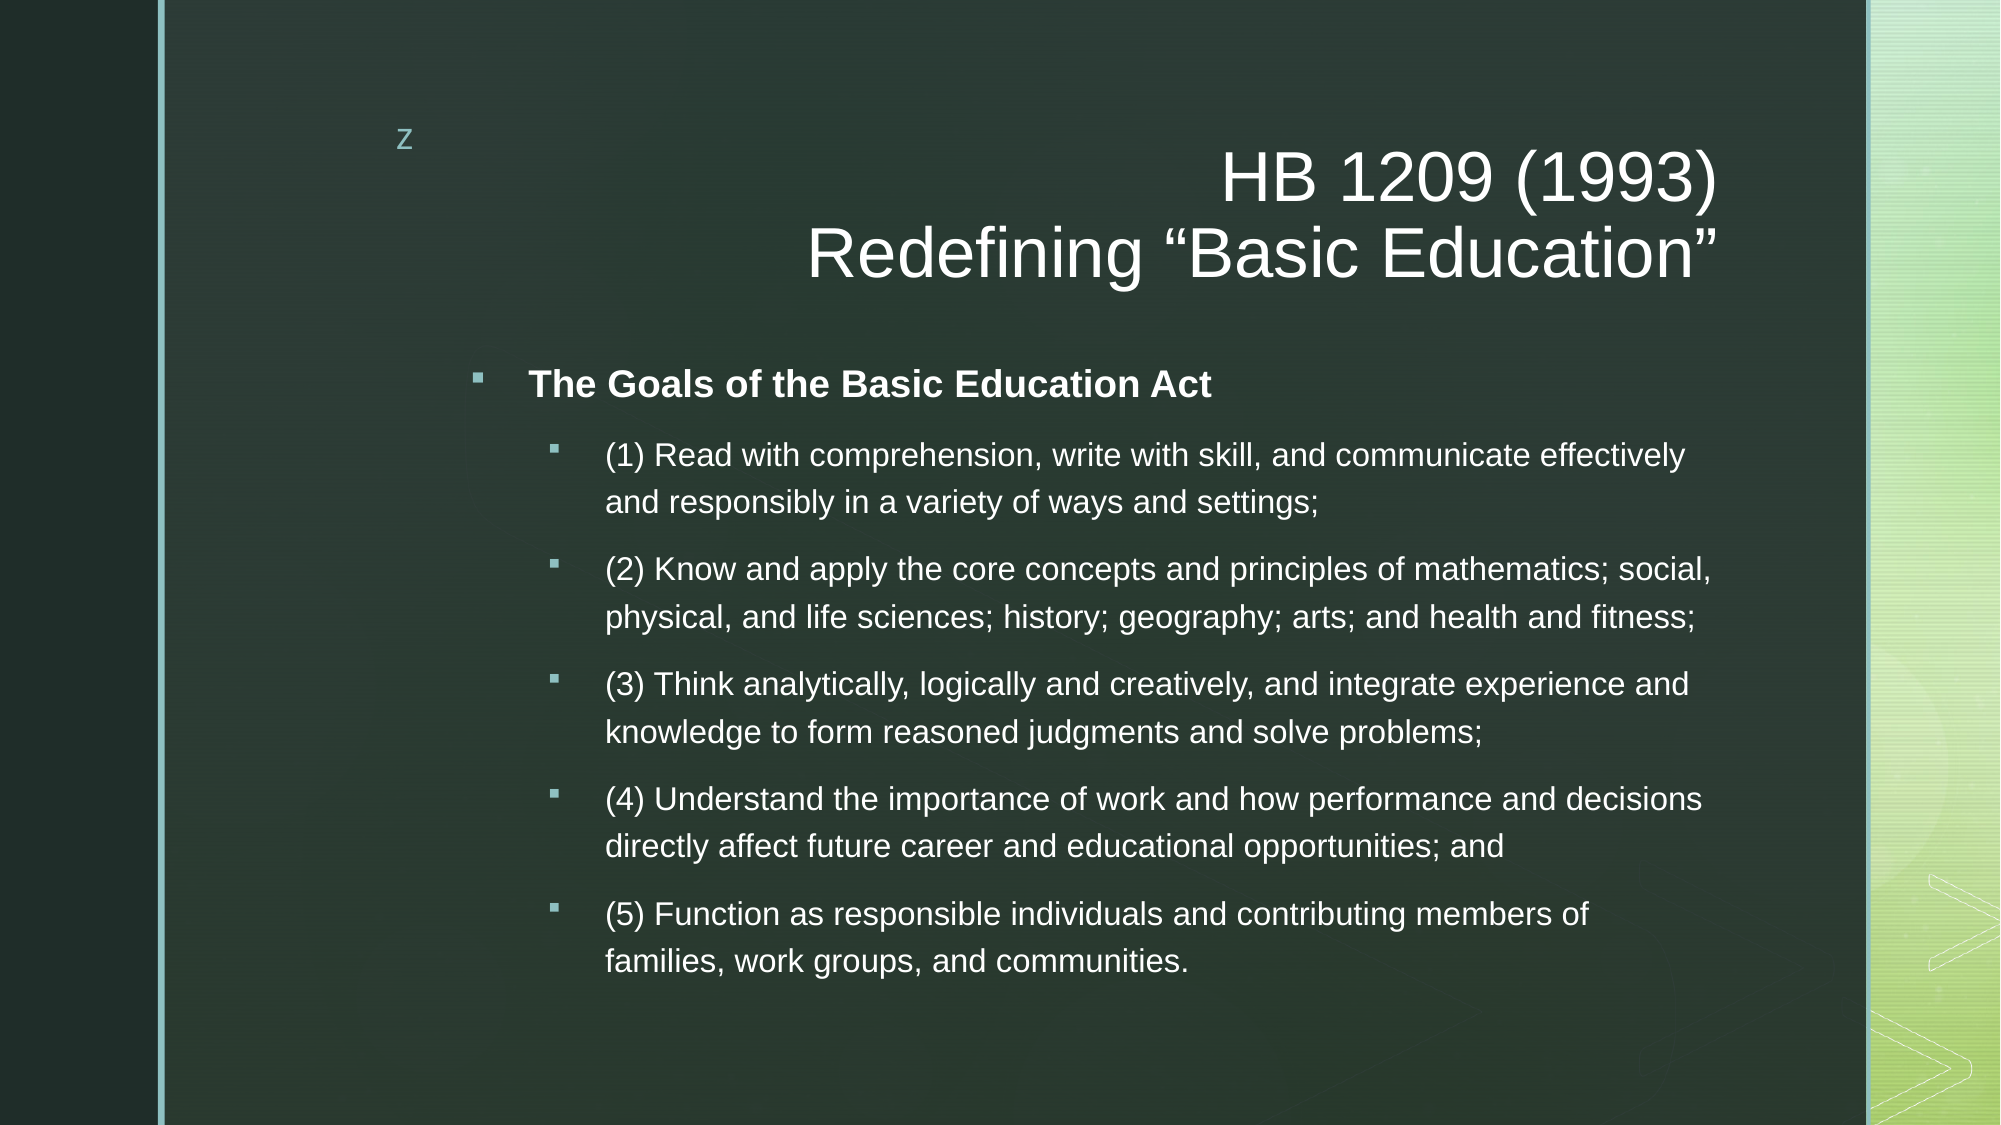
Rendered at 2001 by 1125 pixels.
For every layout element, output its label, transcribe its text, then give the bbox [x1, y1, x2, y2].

list The Goals of the Basic Education Act (1) Read with comprehension, write with skill, and communicate effectively and responsibly in a variety of ways and settings; (2) Know and apply the core concepts and principles of mathematics; social, physical, and life sciences; history; geography; arts; and health and fitness; (3) Think analytically, logically and creatively, and integrate experience and knowledge to form reasoned judgments and solve problems; (4) Understand the importance of work and how performance and decisions directly affect future career and educational opportunities; and (5) Function as responsible individuals and contributing members of families, work groups, and communities. [454, 336, 1734, 993]
picture [1871, 0, 2001, 1125]
title HB 1209 (1993) Redefining “Basic Education” [428, 132, 1734, 310]
